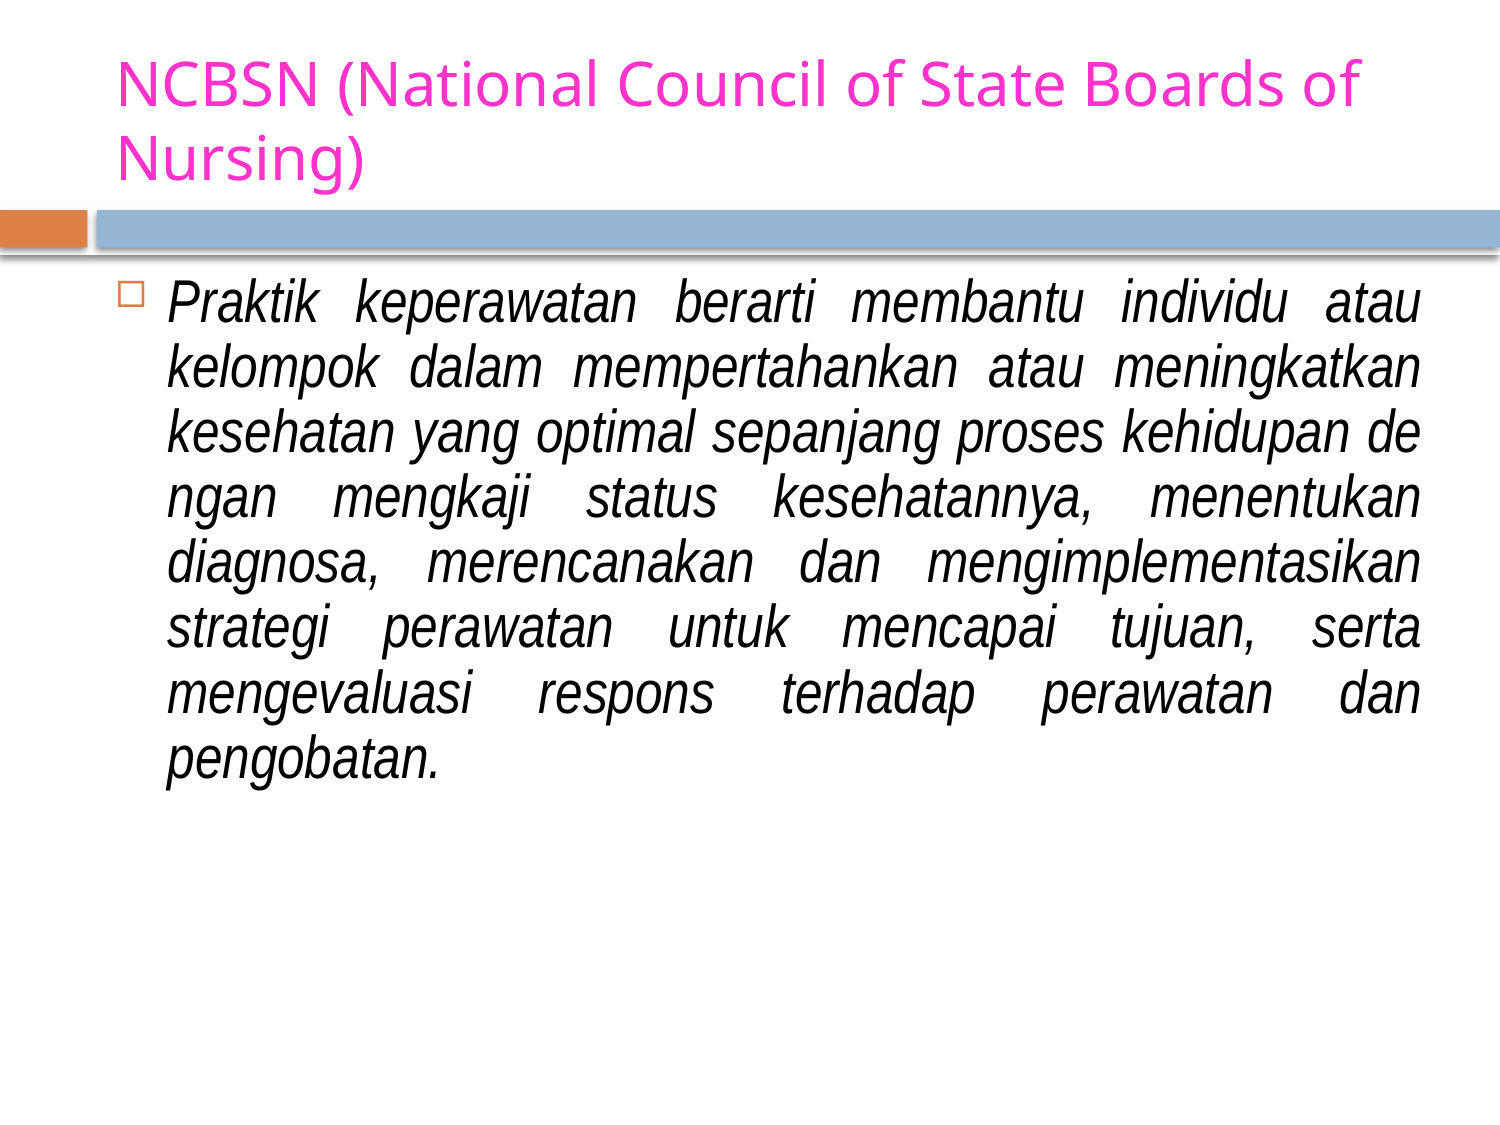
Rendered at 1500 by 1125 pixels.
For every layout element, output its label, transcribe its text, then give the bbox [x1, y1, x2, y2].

title NCBSN (National Council of State Boards of Nurs­ing) [100, 37, 1438, 200]
list Praktik keperawatan berarti membantu individu atau kelompok dalam mempertahankan atau meningkatkan kesehatan yang optimal sepanjang proses kehidupan de­ngan mengkaji status kesehatannya, menentukan diagnosa, merencanakan dan mengimplementasikan strategi perawatan untuk mencapai tujuan, serta mengevaluasi respons terhadap perawatan dan pengobatan. [100, 262, 1438, 1000]
